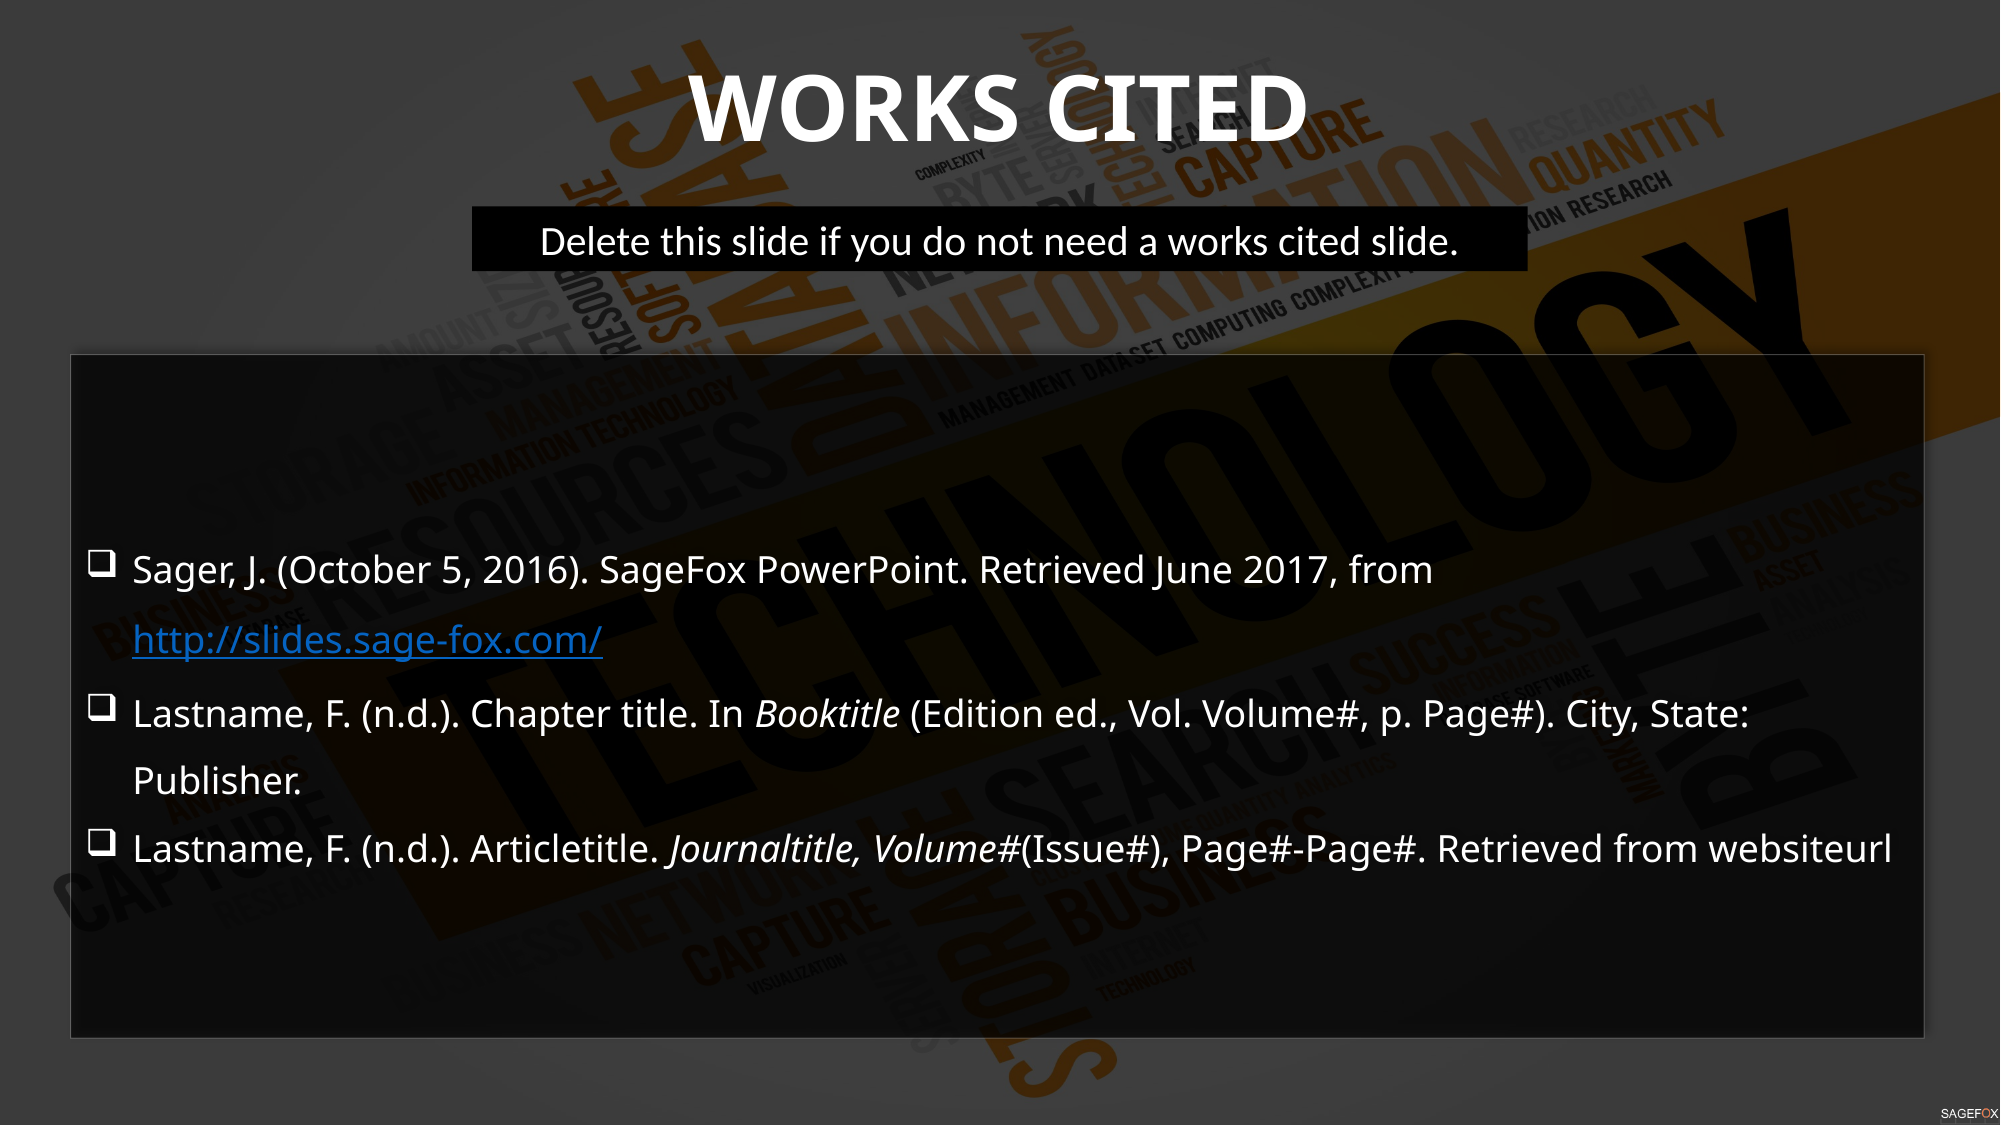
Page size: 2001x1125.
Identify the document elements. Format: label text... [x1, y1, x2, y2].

text_box WORKS CITED [548, 42, 1452, 167]
text_box Sager, J. (October 5, 2016). SageFox PowerPoint. Retrieved June 2017, from http://slides.sage-fox.com/ Lastname, F. (n.d.). Chapter title. In Booktitle (Edition ed., Vol. Volume#, p. Page#). City, State: Publisher. Lastname, F. (n.d.). Articletitle. Journaltitle, Volume#(Issue#), Page#-Page#. Retrieved from websiteurl [70, 354, 1925, 1039]
picture [0, 0, 2001, 1125]
text_box Delete this slide if you do not need a works cited slide. [472, 206, 1528, 272]
